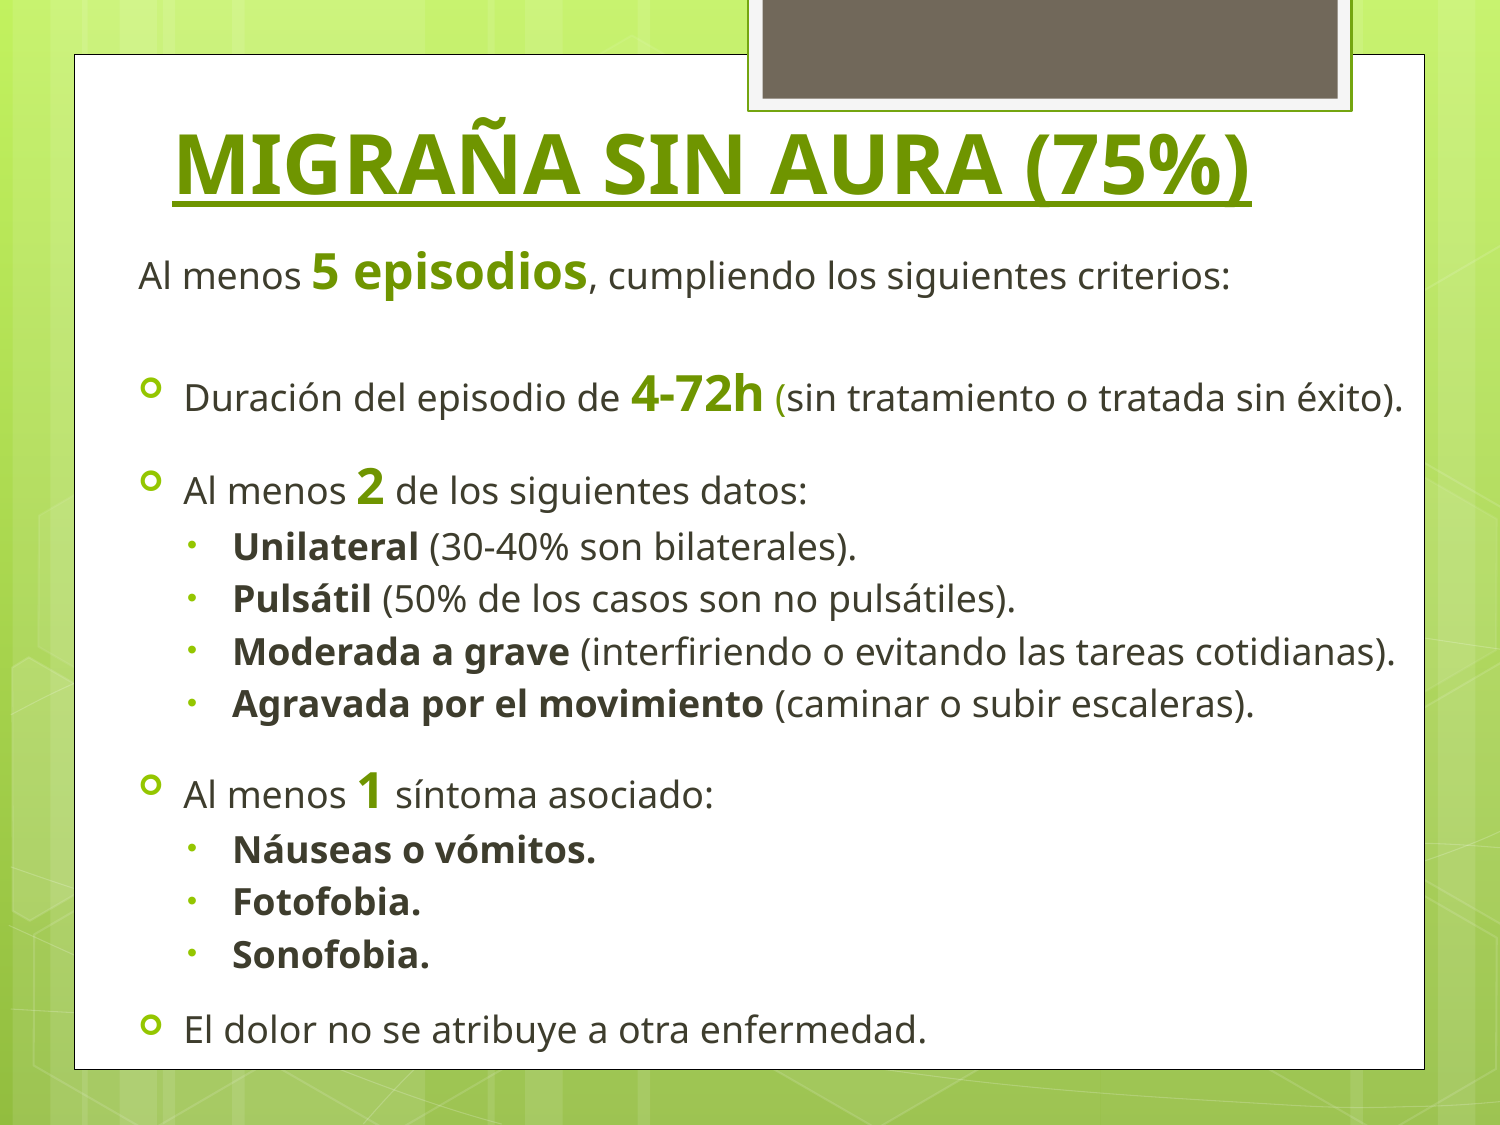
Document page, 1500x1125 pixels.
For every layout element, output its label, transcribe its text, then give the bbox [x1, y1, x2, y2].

title MIGRAÑA SIN AURA (75%) [135, 90, 1289, 219]
list Al menos 5 episodios, cumpliendo los siguientes criterios: Duración del episodio de 4-72h (sin tratamiento o tratada sin éxito). Al menos 2 de los siguientes datos: Unilateral (30-40% son bilaterales). Pulsátil (50% de los casos son no pulsátiles). Moderada a grave (interfiriendo o evitando las tareas cotidianas). Agravada por el movimiento (caminar o subir escaleras). Al menos 1 síntoma asociado: Náuseas o vómitos. Fotofobia. Sonofobia. El dolor no se atribuye a otra enfermedad. [112, 231, 1471, 1022]
